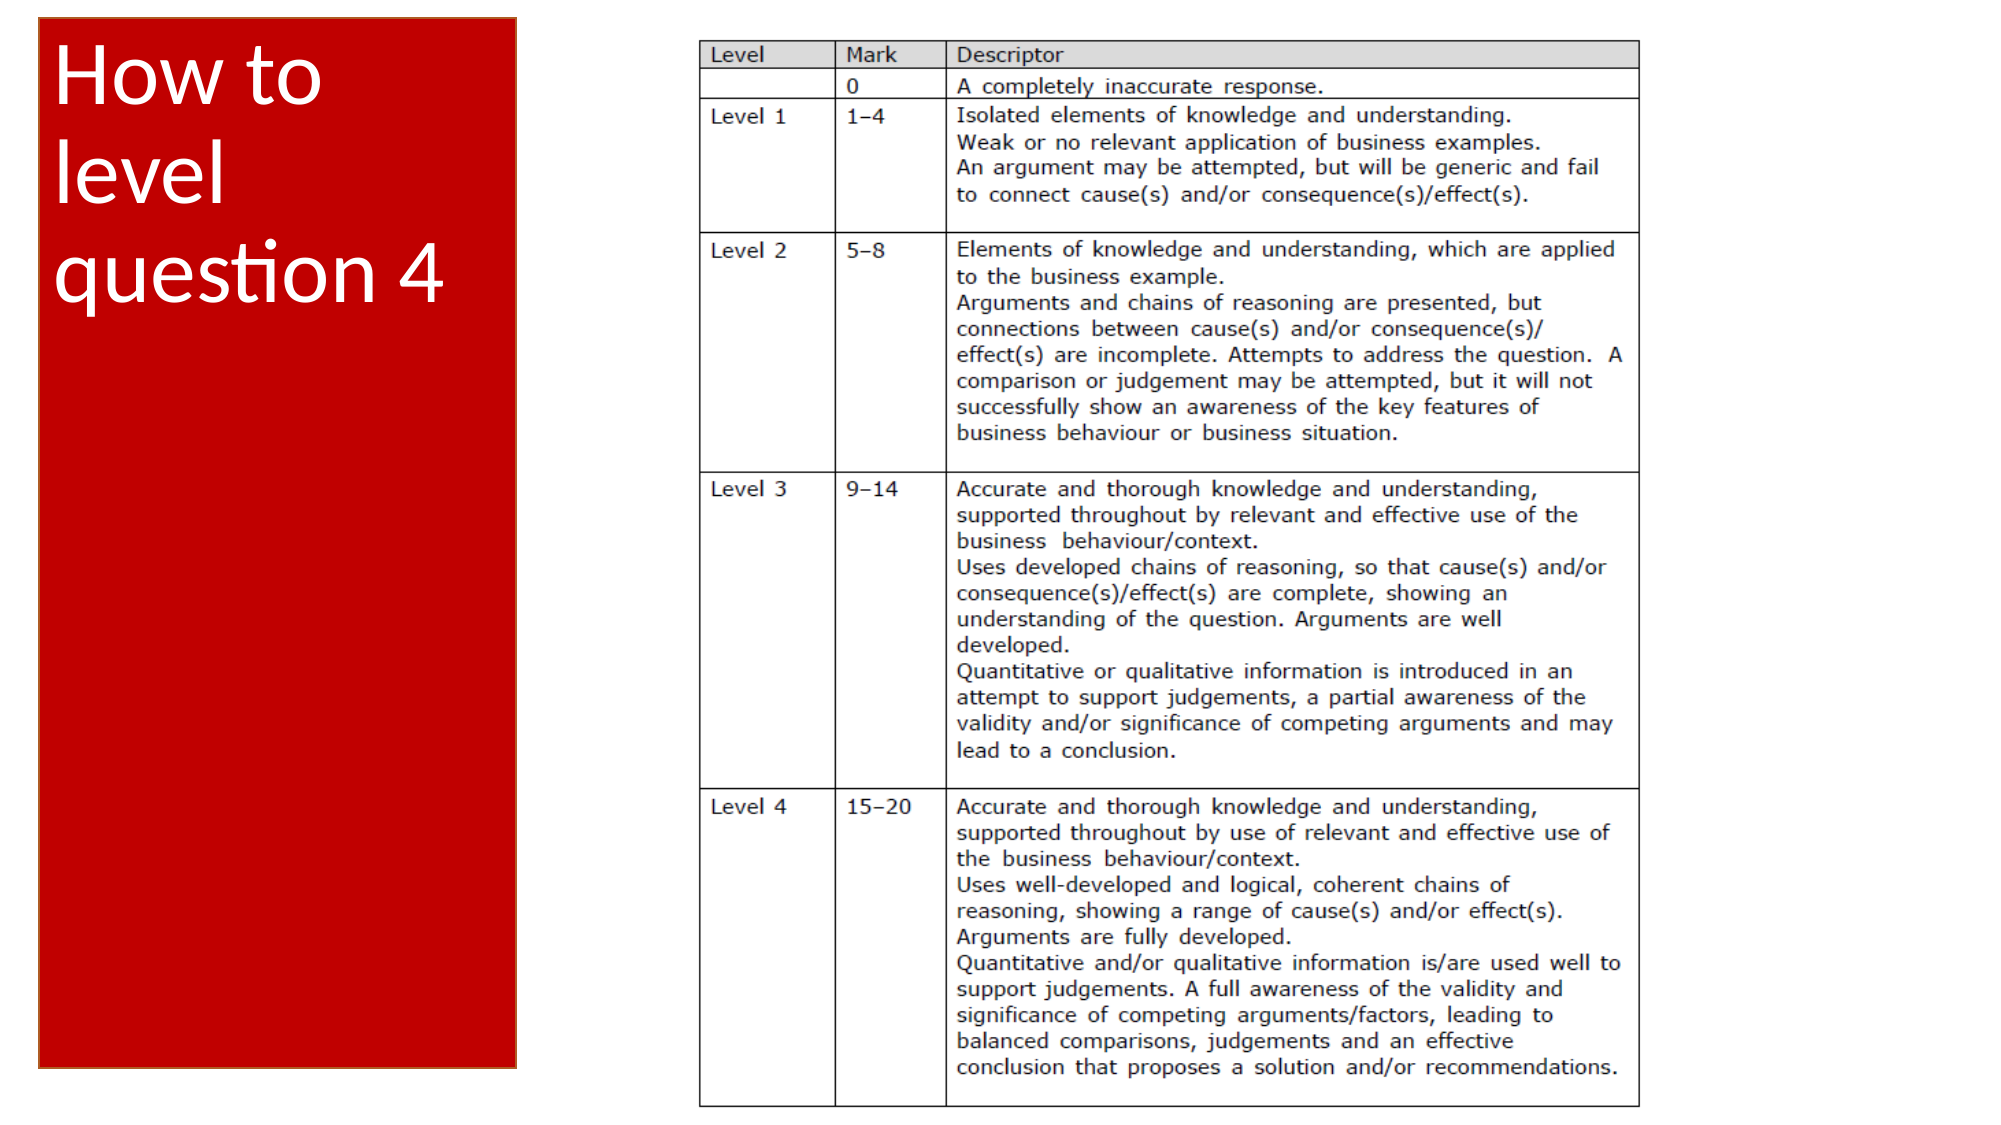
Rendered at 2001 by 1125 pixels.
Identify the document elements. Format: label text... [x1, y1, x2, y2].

text_box How to level question 4 [38, 17, 517, 1069]
picture [676, 17, 1688, 1125]
